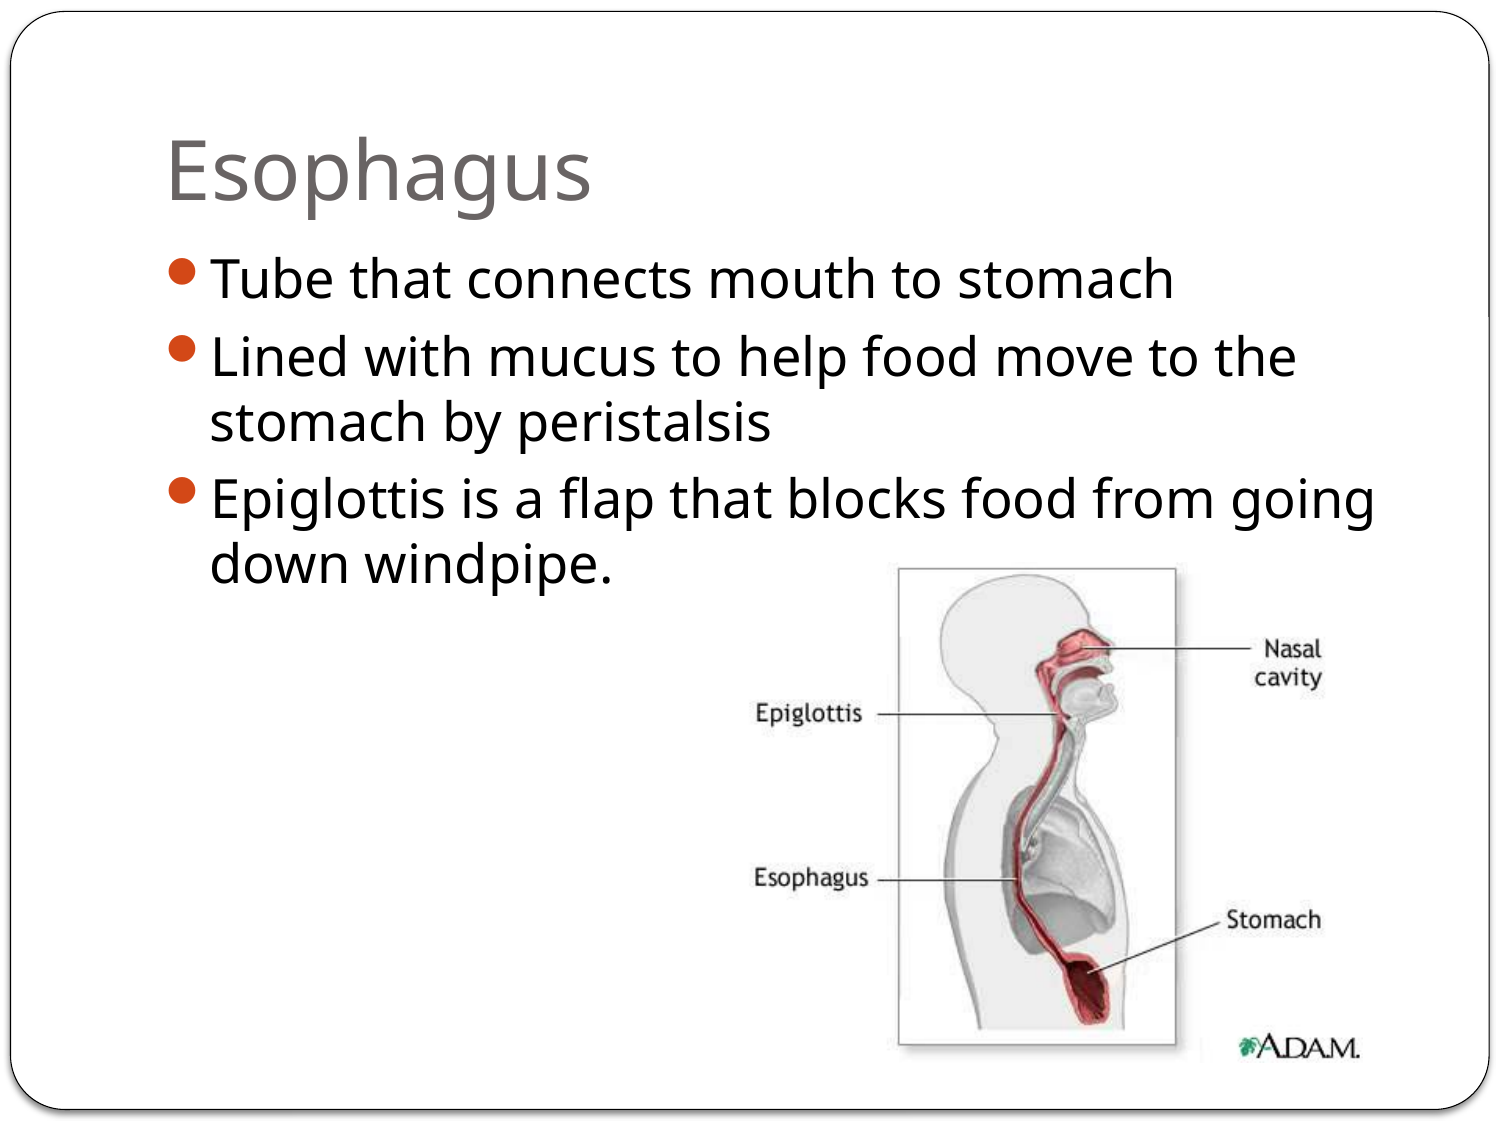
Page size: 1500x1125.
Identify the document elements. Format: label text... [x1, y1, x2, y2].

title Esophagus [150, 45, 1425, 233]
picture [737, 562, 1363, 1063]
list Tube that connects mouth to stomach Lined with mucus to help food move to the stomach by peristalsis Epiglottis is a flap that blocks food from going down windpipe. [150, 237, 1425, 988]
